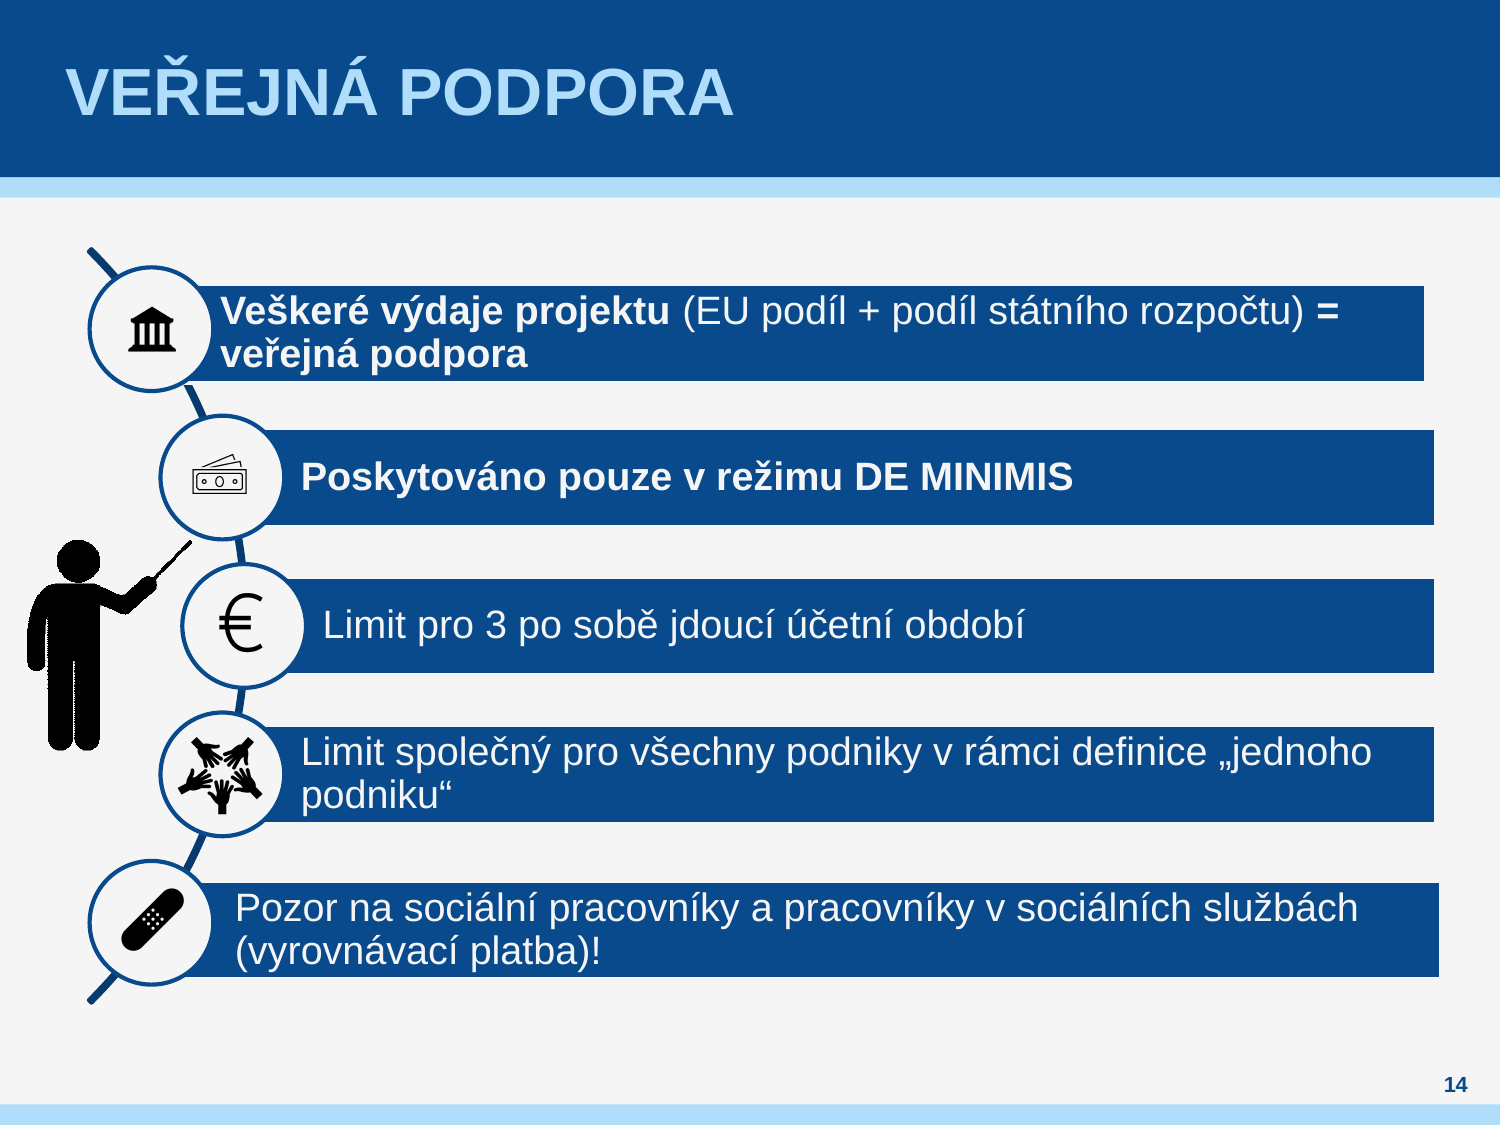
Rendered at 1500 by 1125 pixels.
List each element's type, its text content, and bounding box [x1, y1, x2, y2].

slide_number 14 [1417, 1068, 1495, 1099]
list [76, 229, 1448, 1022]
picture [122, 299, 182, 359]
picture [189, 444, 250, 504]
picture [114, 881, 191, 958]
picture [27, 539, 264, 818]
picture [204, 586, 277, 659]
title Veřejná podpora [59, 0, 1441, 178]
